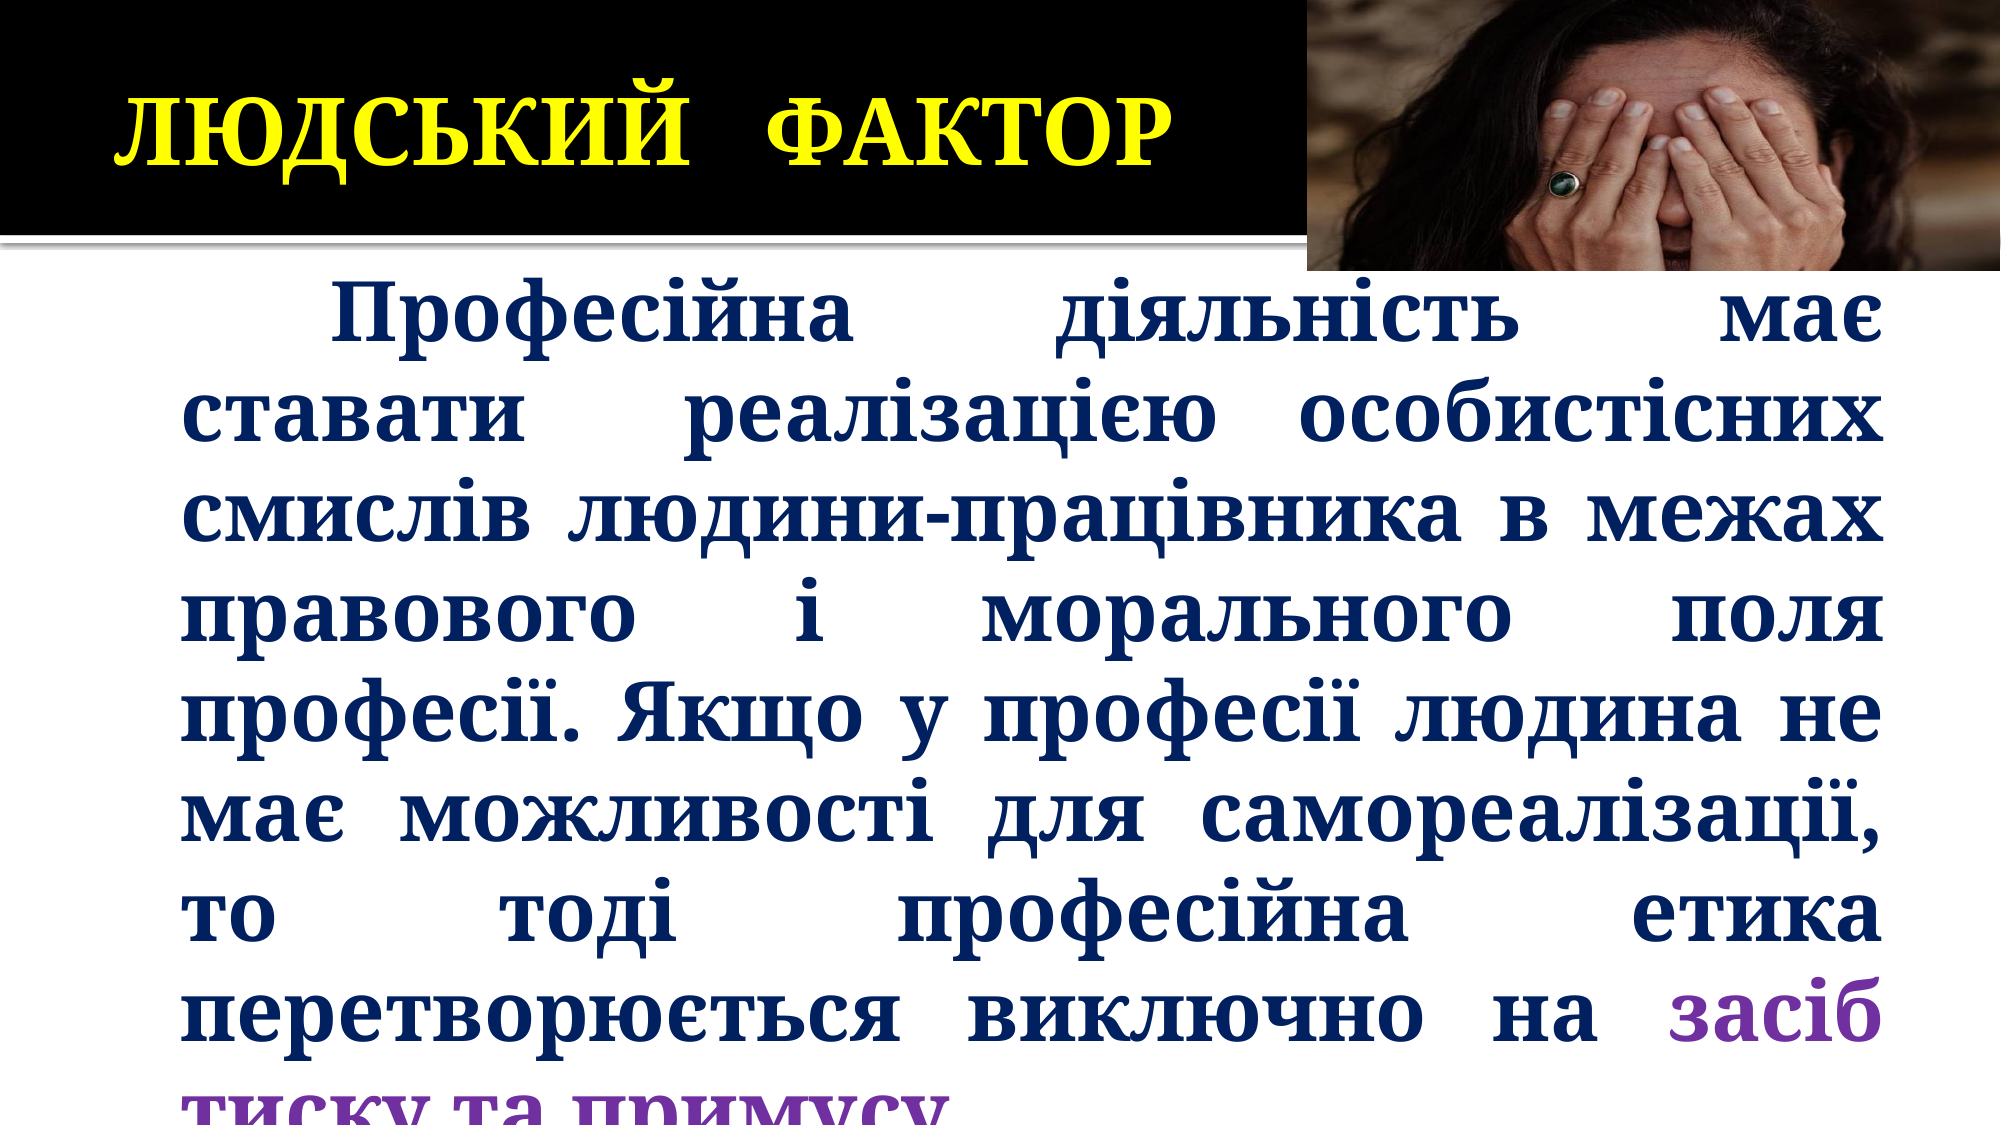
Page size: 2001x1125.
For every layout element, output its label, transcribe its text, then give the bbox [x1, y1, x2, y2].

picture [1307, 0, 2000, 271]
title ЛЮДСЬКИЙ ФАКТОР [99, 25, 1301, 231]
list Професійна діяльність має ставати реалізацією особистісних смислів людини-працівника в межах правового і морального поля професії. Якщо у професії людина не має можливості для самореалізації, то тоді професійна етика перетворюється виключно на засіб тиску та примусу. [99, 243, 1901, 1051]
